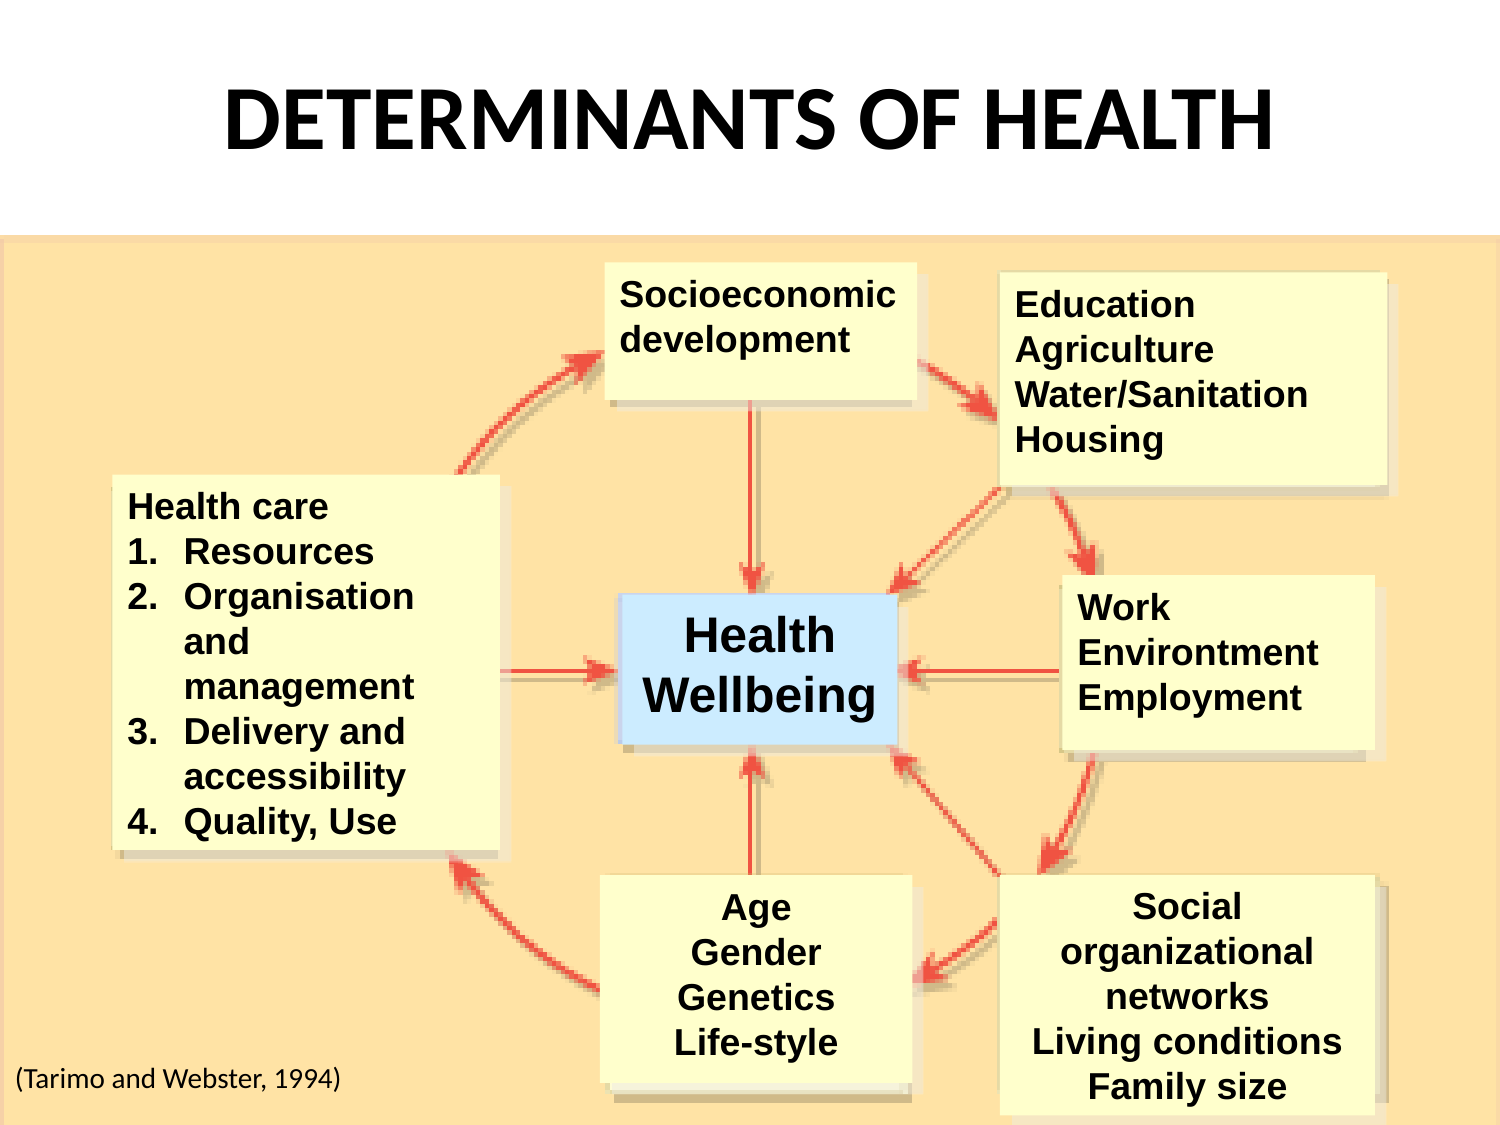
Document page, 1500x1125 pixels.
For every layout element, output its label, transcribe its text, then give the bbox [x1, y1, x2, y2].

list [0, 235, 1500, 1125]
title DETERMINANTS OF HEALTH [75, 24, 1425, 200]
